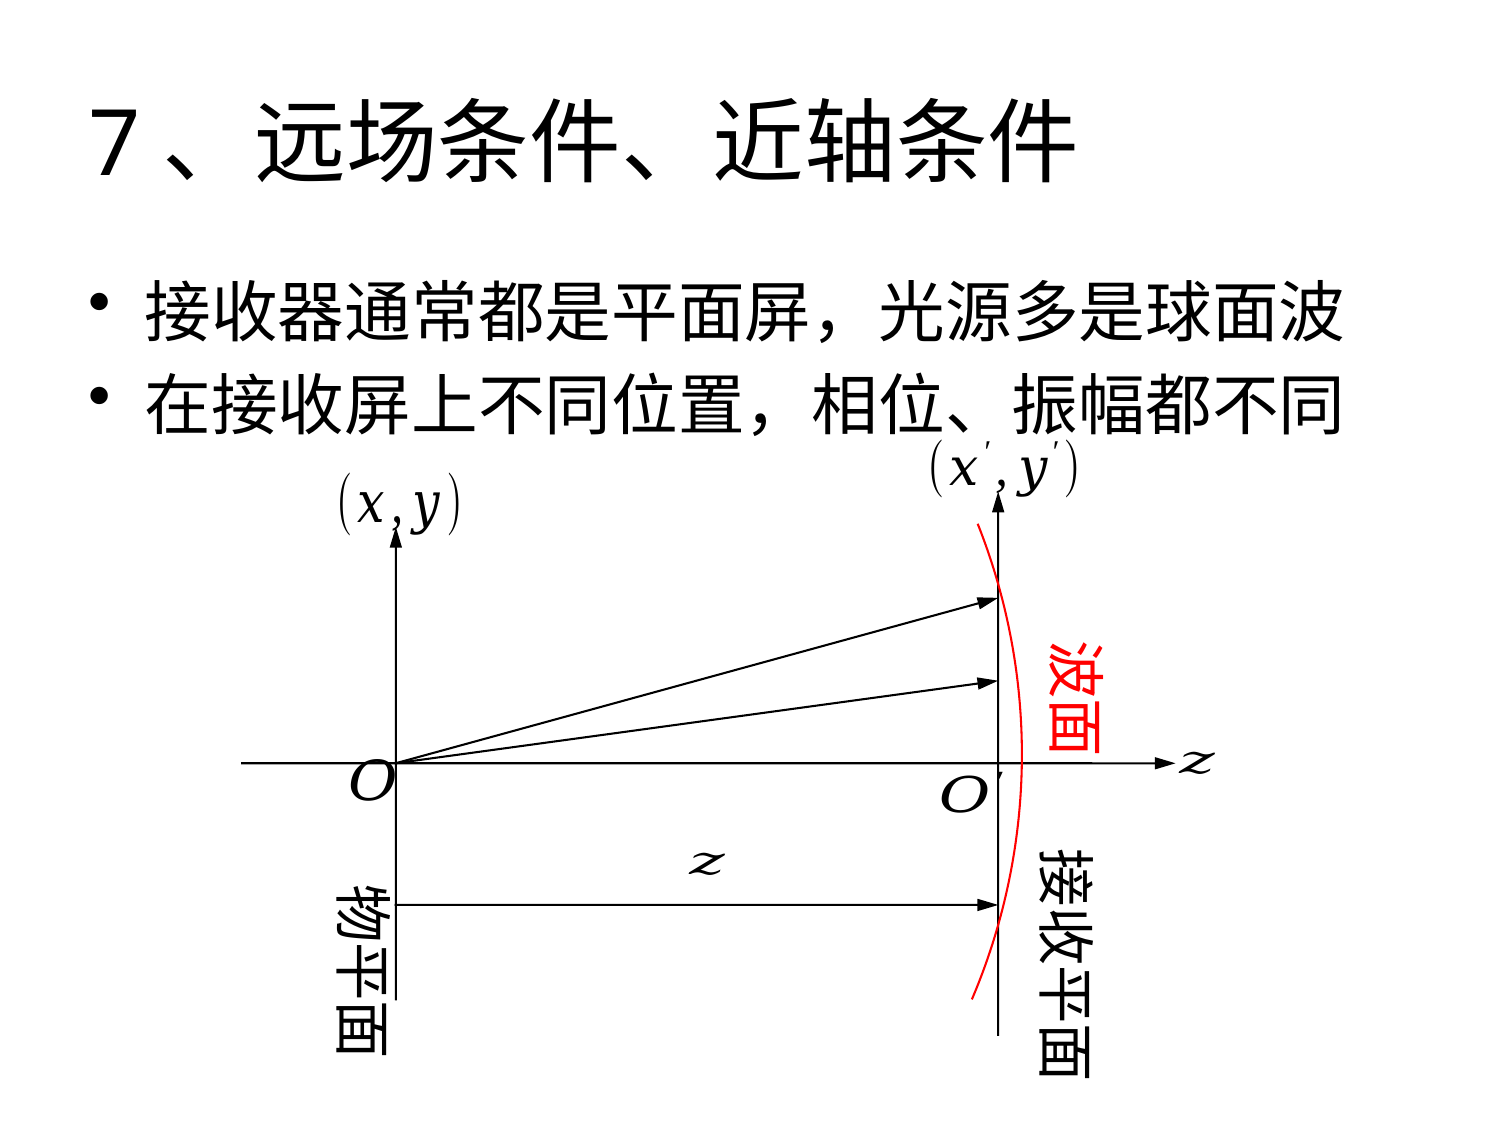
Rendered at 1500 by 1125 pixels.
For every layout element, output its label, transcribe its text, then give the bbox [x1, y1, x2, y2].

text_box [395, 898, 999, 912]
text_box [395, 677, 999, 764]
title 7、远场条件、近轴条件 [73, 45, 1424, 233]
text_box [992, 493, 1005, 583]
text_box [1022, 757, 1176, 770]
text_box [389, 529, 403, 754]
list 接收器通常都是平面屏，光源多是球面波 在接收屏上不同位置，相位、振幅都不同 [73, 262, 1424, 468]
text_box 波面 [1020, 625, 1121, 758]
text_box 接收平面 [1009, 834, 1111, 1083]
text_box [395, 524, 1022, 999]
text_box 物平面 [307, 869, 408, 1060]
